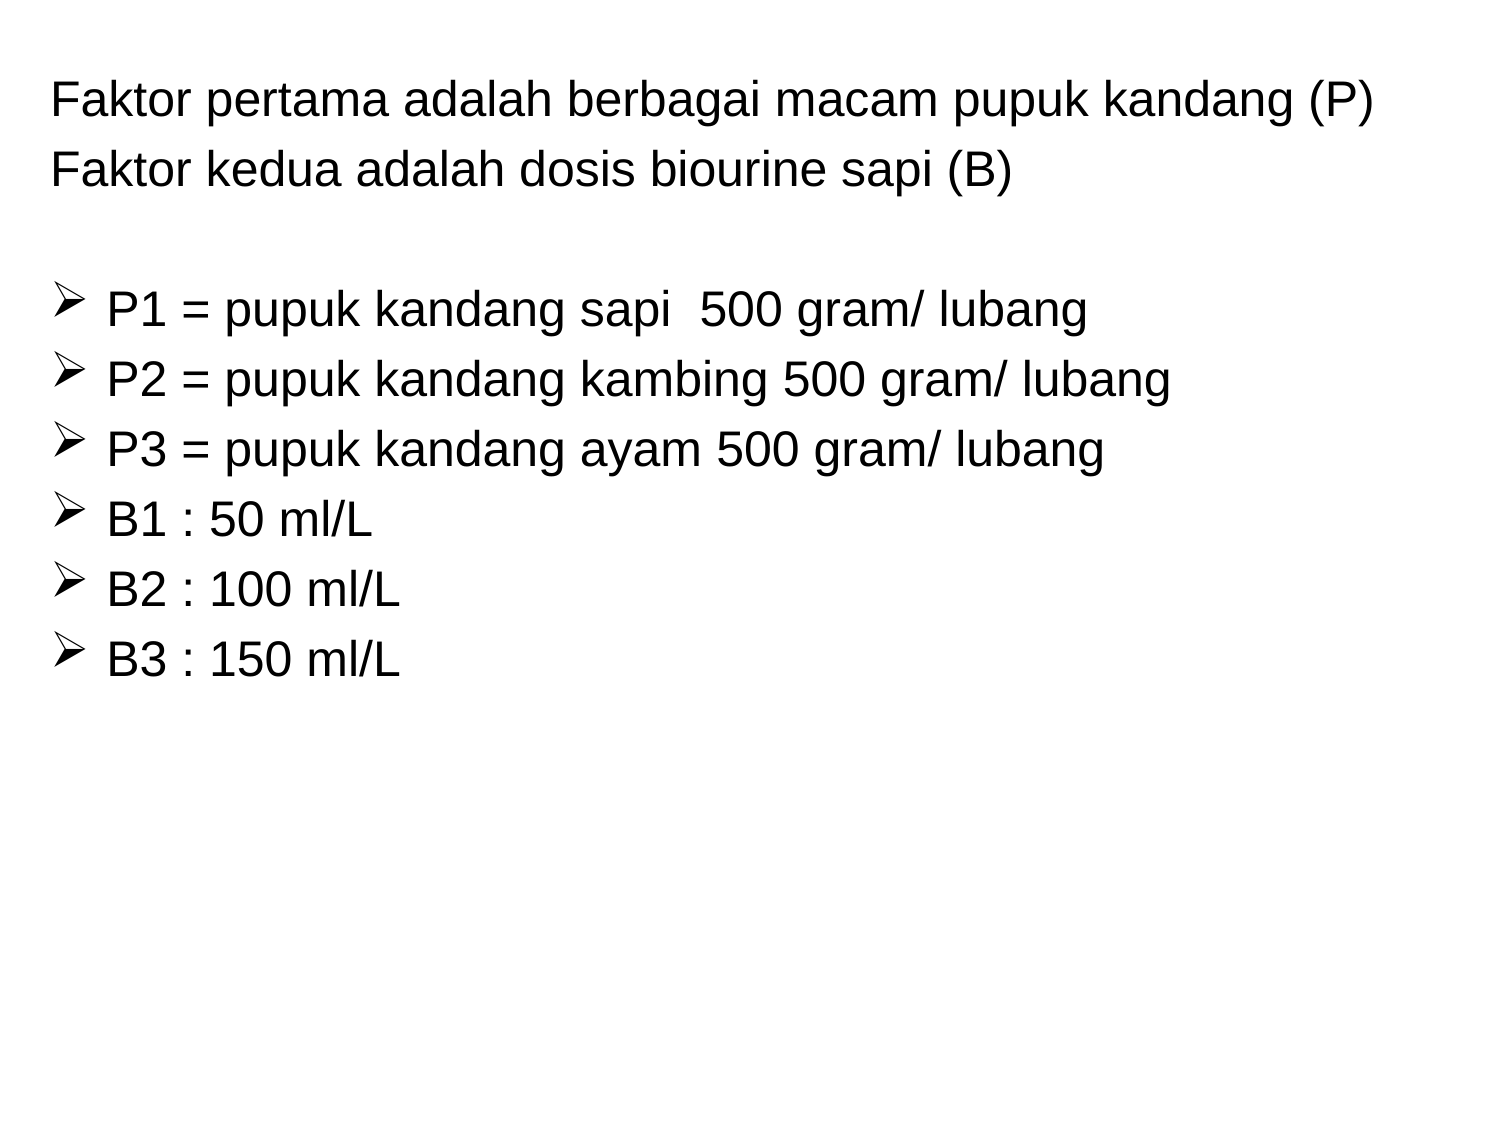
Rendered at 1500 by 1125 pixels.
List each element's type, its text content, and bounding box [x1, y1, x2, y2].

list Faktor pertama adalah berbagai macam pupuk kandang (P) Faktor kedua adalah dosis biourine sapi (B) P1 = pupuk kandang sapi 500 gram/ lubang P2 = pupuk kandang kambing 500 gram/ lubang P3 = pupuk kandang ayam 500 gram/ lubang B1 : 50 ml/L B2 : 100 ml/L B3 : 150 ml/L [35, 58, 1425, 950]
